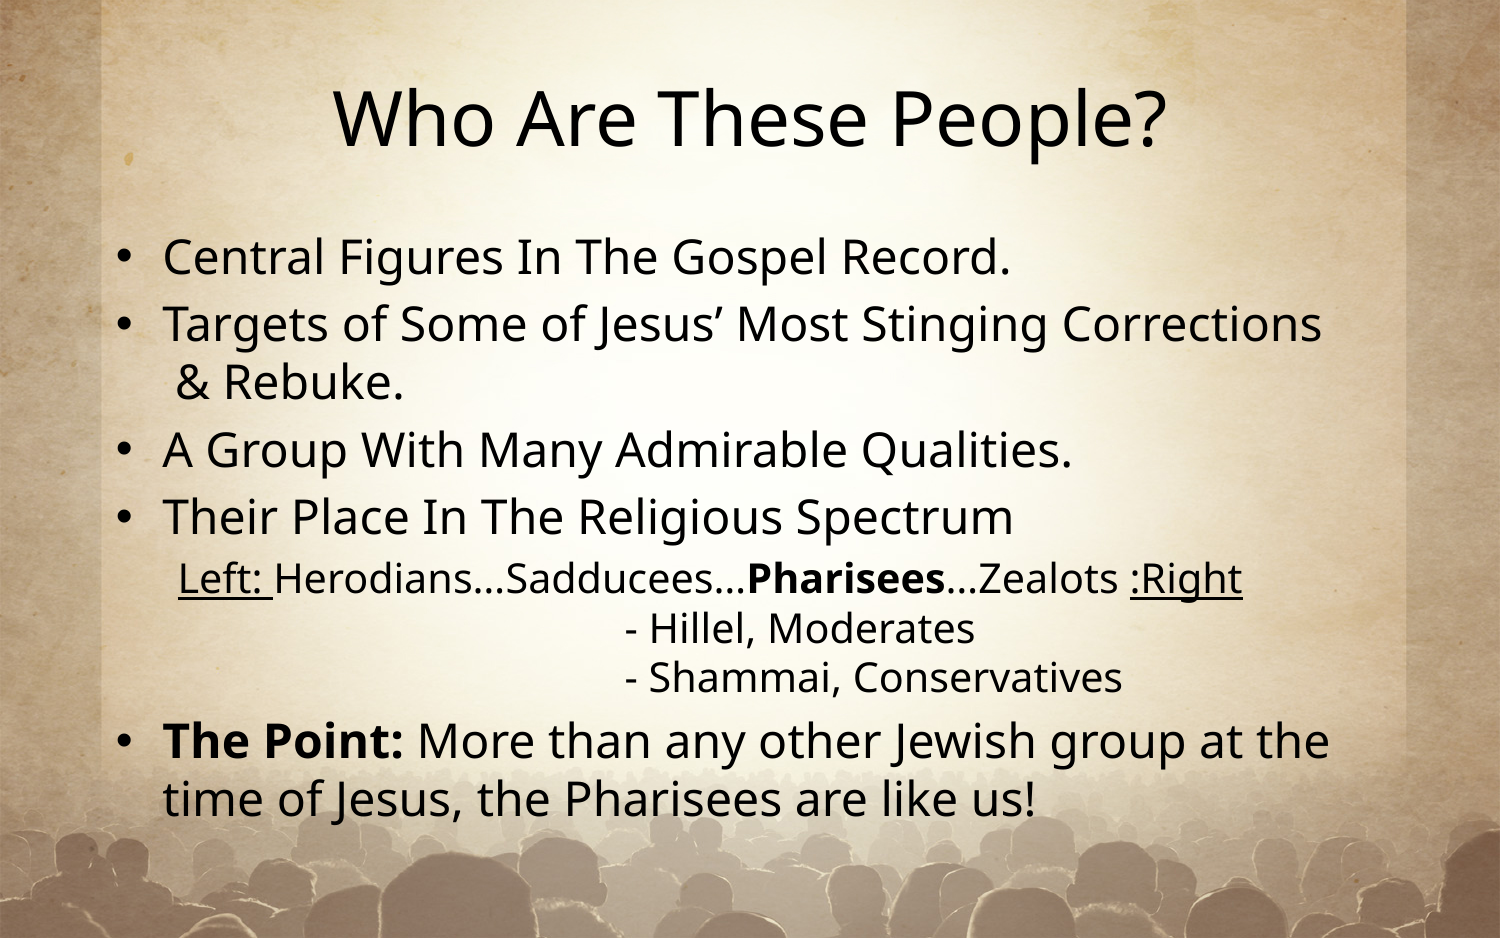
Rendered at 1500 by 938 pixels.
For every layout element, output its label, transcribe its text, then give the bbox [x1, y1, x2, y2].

list Central Figures In The Gospel Record. Targets of Some of Jesus’ Most Stinging Corrections & Rebuke. A Group With Many Admirable Qualities. Their Place In The Religious Spectrum Left: Herodians…Sadducees…Pharisees…Zealots :Right - Hillel, Moderates - Shammai, Conservatives The Point: More than any other Jewish group at the time of Jesus, the Pharisees are like us! [100, 218, 1397, 838]
picture [0, 0, 1500, 938]
title Who Are These People? [75, 37, 1425, 194]
